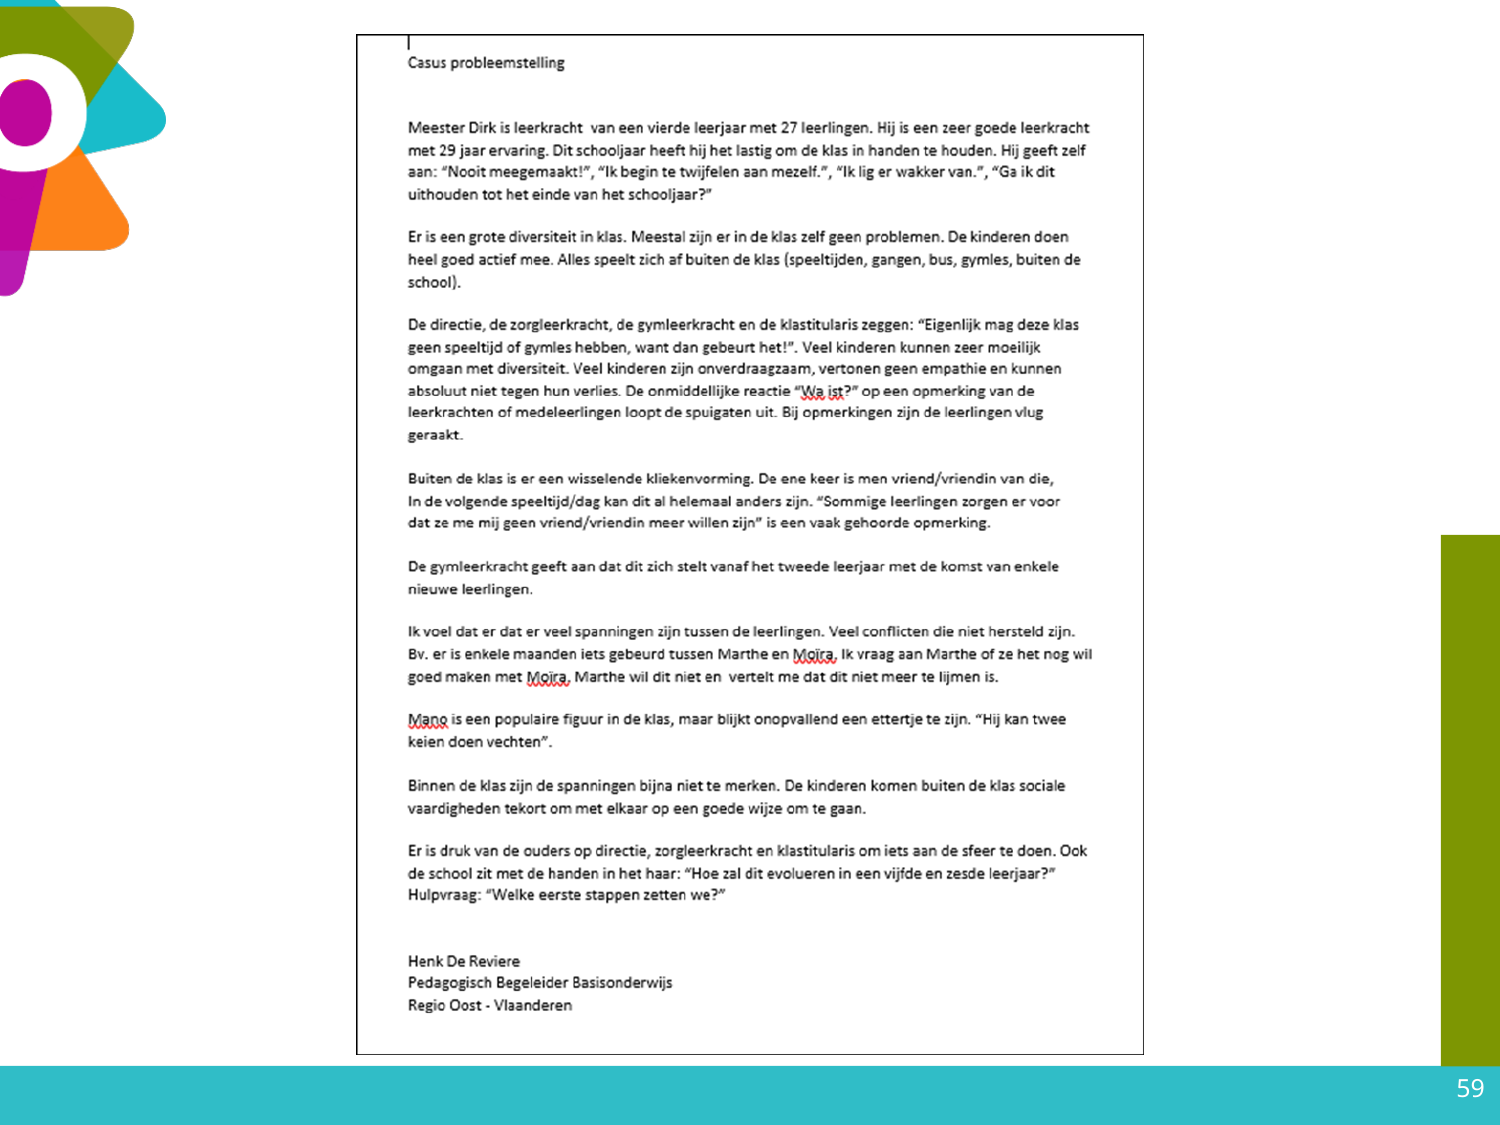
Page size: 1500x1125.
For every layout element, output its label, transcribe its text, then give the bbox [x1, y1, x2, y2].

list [356, 33, 1144, 1055]
slide_number 59 [1161, 1054, 1500, 1125]
picture [0, 0, 172, 440]
